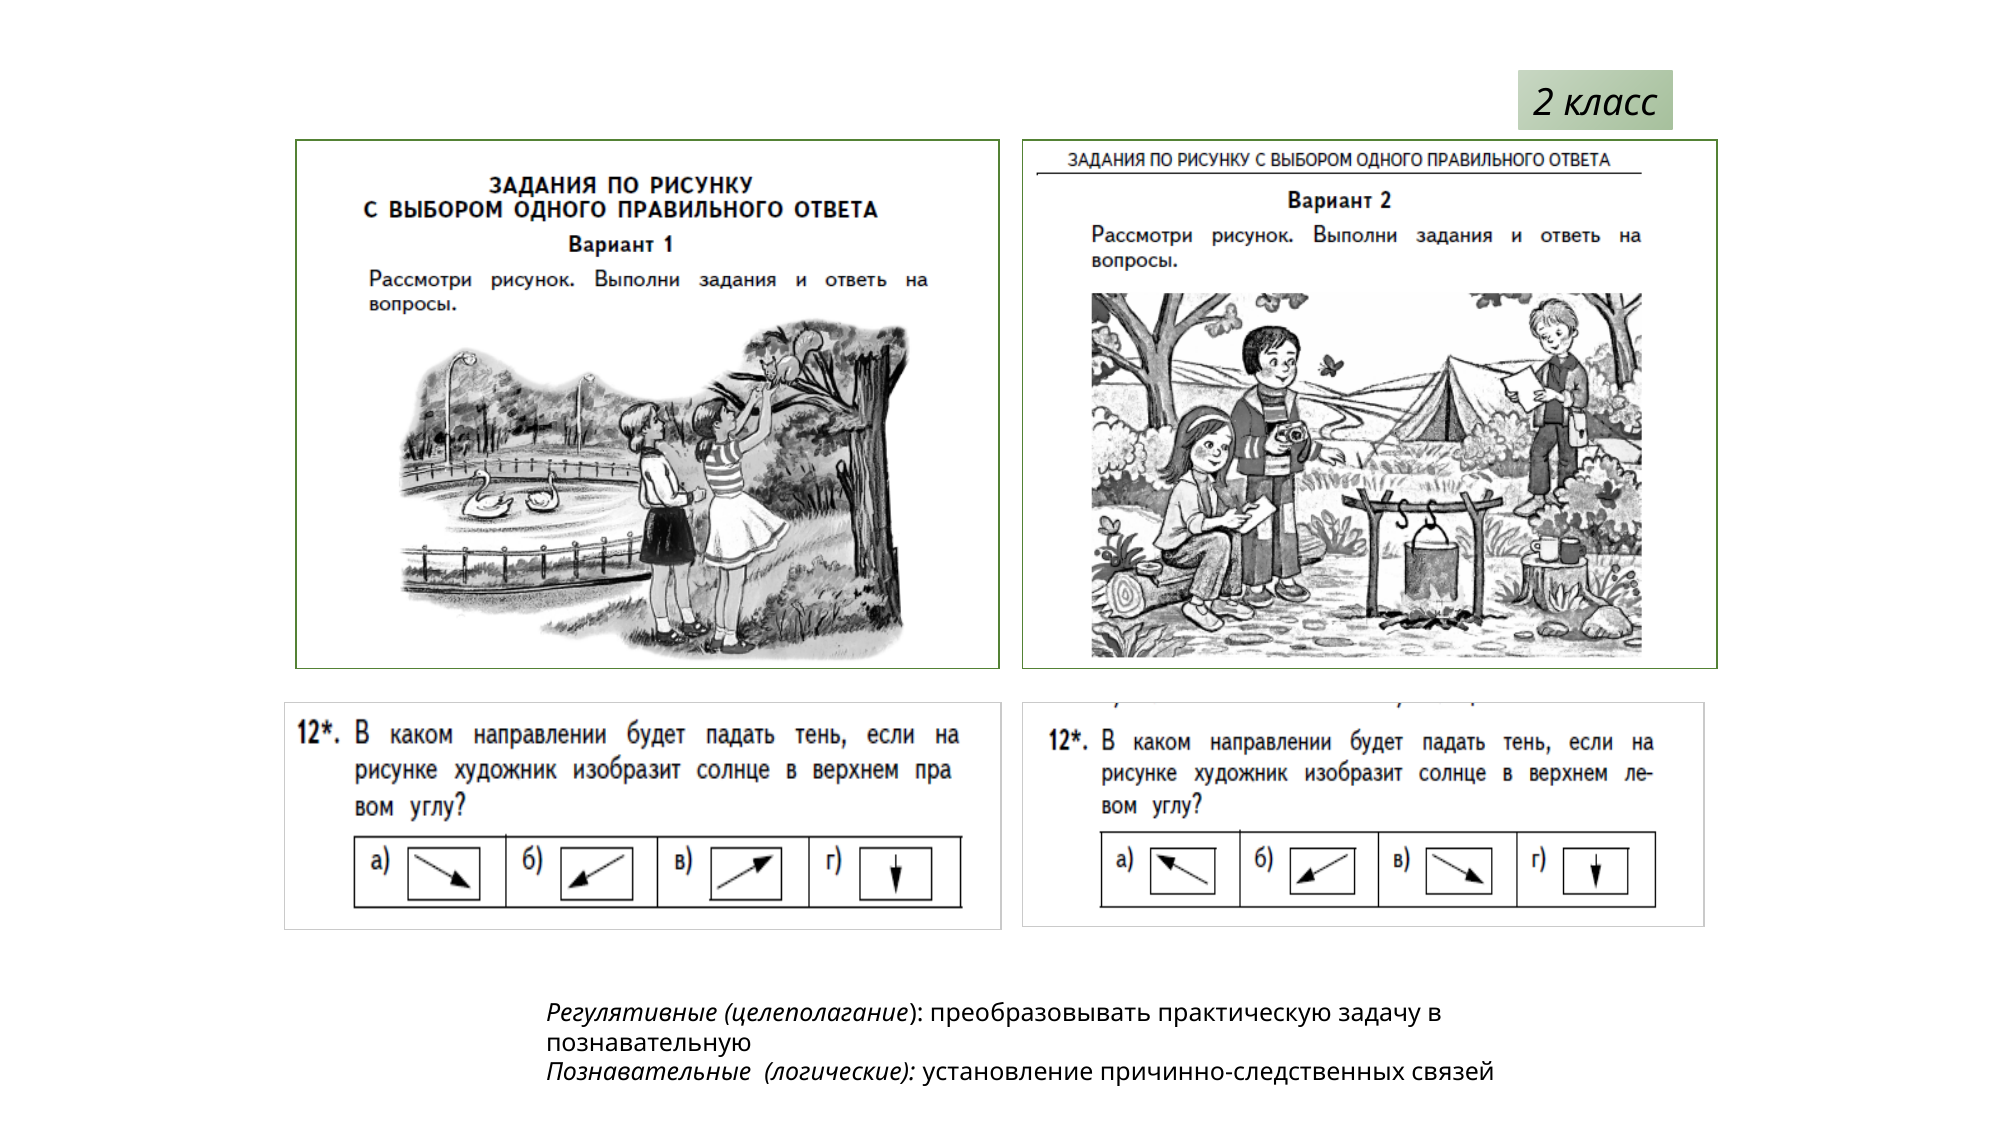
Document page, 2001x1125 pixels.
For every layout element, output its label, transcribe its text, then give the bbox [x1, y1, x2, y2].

text_box Регулятивные (целеполагание): преобразовывать практическую задачу в познавательную Познавательные (логические): установление причинно-следственных связей [531, 988, 1575, 1124]
picture [284, 702, 1001, 930]
picture [1023, 702, 1704, 926]
picture [296, 140, 999, 669]
picture [1023, 140, 1717, 669]
text_box 2 класс [1518, 70, 1673, 130]
